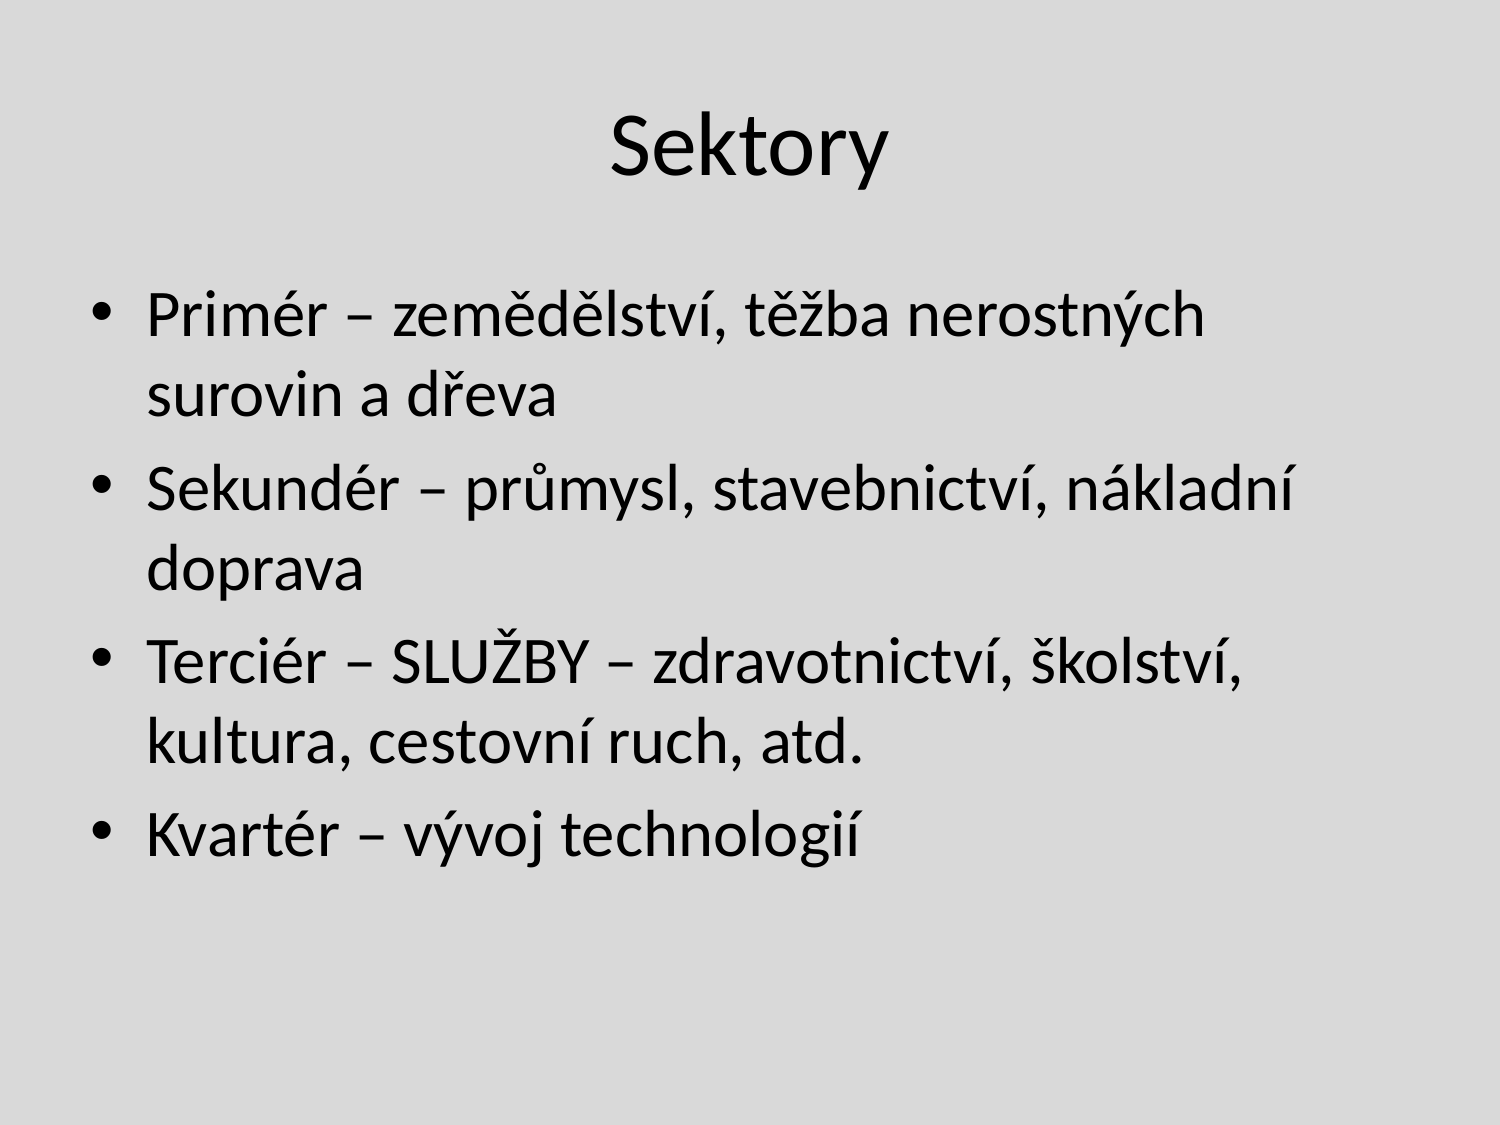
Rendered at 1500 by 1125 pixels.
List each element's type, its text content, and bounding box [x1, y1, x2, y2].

title Sektory [75, 45, 1425, 233]
list Primér – zemědělství, těžba nerostných surovin a dřeva Sekundér – průmysl, stavebnictví, nákladní doprava Terciér – SLUŽBY – zdravotnictví, školství, kultura, cestovní ruch, atd. Kvartér – vývoj technologií [75, 262, 1425, 1005]
